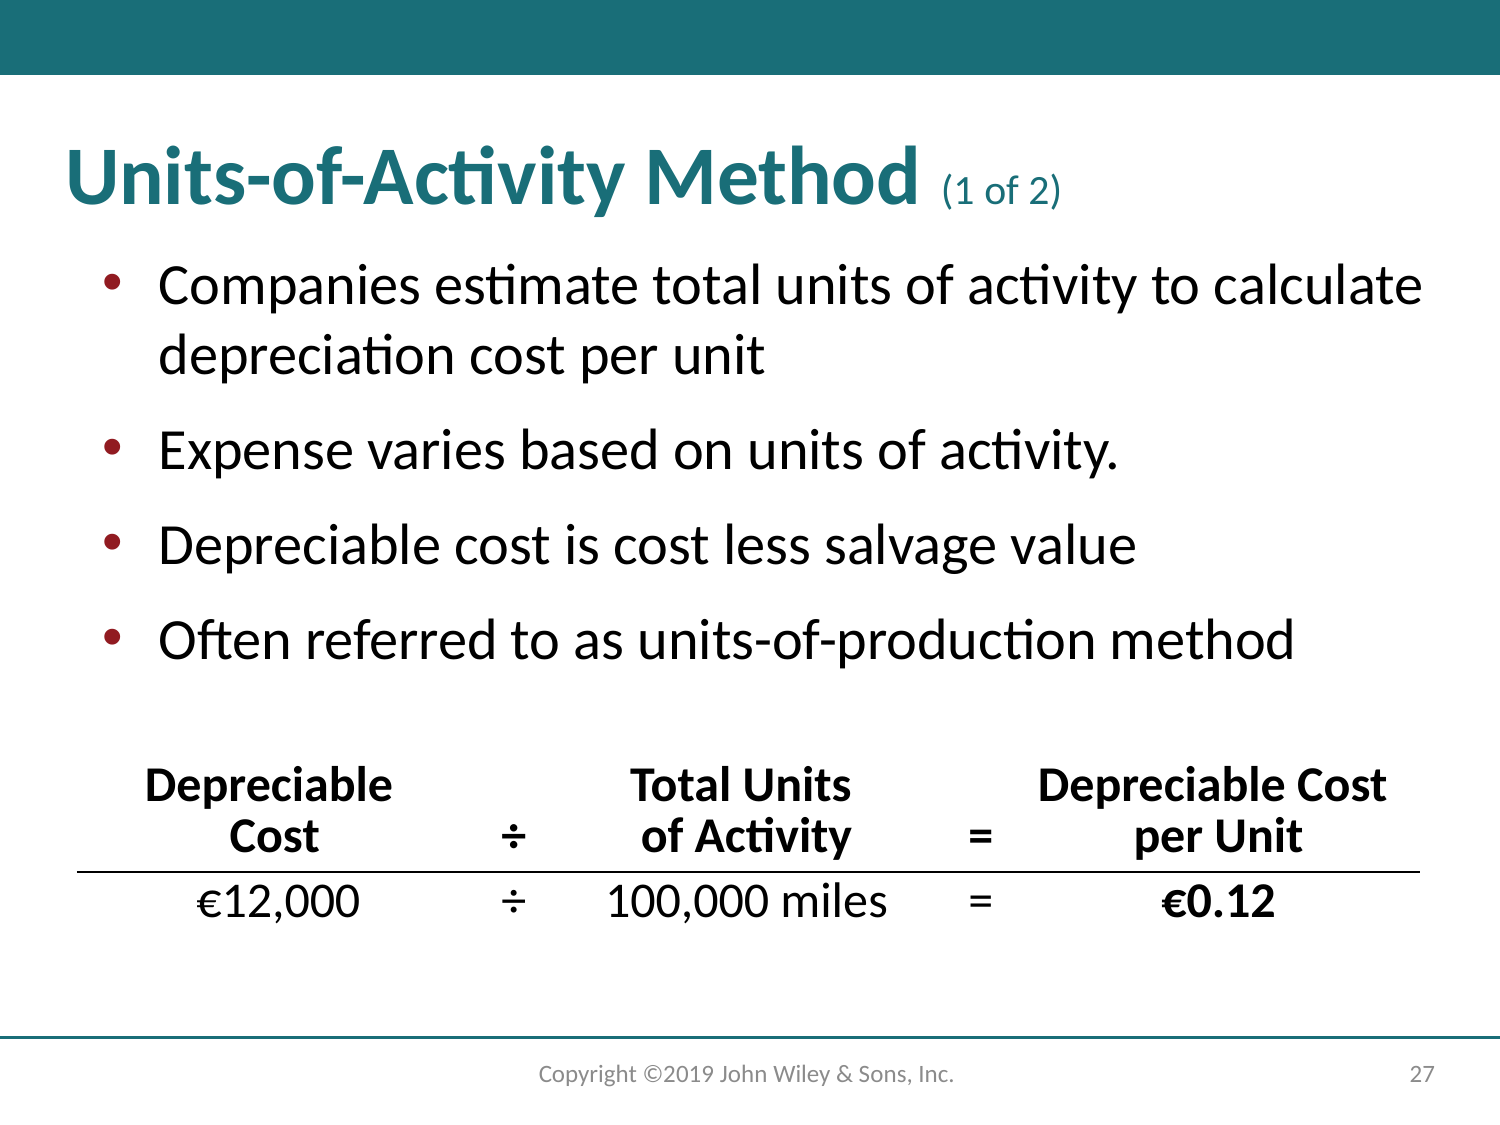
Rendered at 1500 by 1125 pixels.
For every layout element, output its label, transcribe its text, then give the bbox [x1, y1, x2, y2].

table_header Depreciable Cost per Unit [1018, 758, 1419, 871]
table_header Depreciable Cost [79, 758, 478, 871]
slide_number 27 [1059, 1042, 1450, 1103]
title Units-of-Activity Method (1 of 2) [50, 125, 1450, 238]
table_cell €12,000 [79, 873, 478, 932]
table_cell €0.12 [1018, 873, 1419, 932]
table_cell ÷ [480, 873, 548, 932]
table_cell 100,000 miles [550, 873, 943, 932]
table_header = [945, 758, 1017, 871]
footer Copyright ©2019 John Wiley & Sons, Inc. [496, 1042, 1004, 1103]
table_cell = [945, 873, 1017, 932]
table_header ÷ [480, 758, 548, 871]
table_header Total Units of Activity [550, 758, 943, 871]
list Companies estimate total units of activity to calculate depreciation cost per unit Expense varies based on units of activity. Depreciable cost is cost less salvage value Often referred to as units-of-production method [50, 238, 1450, 712]
